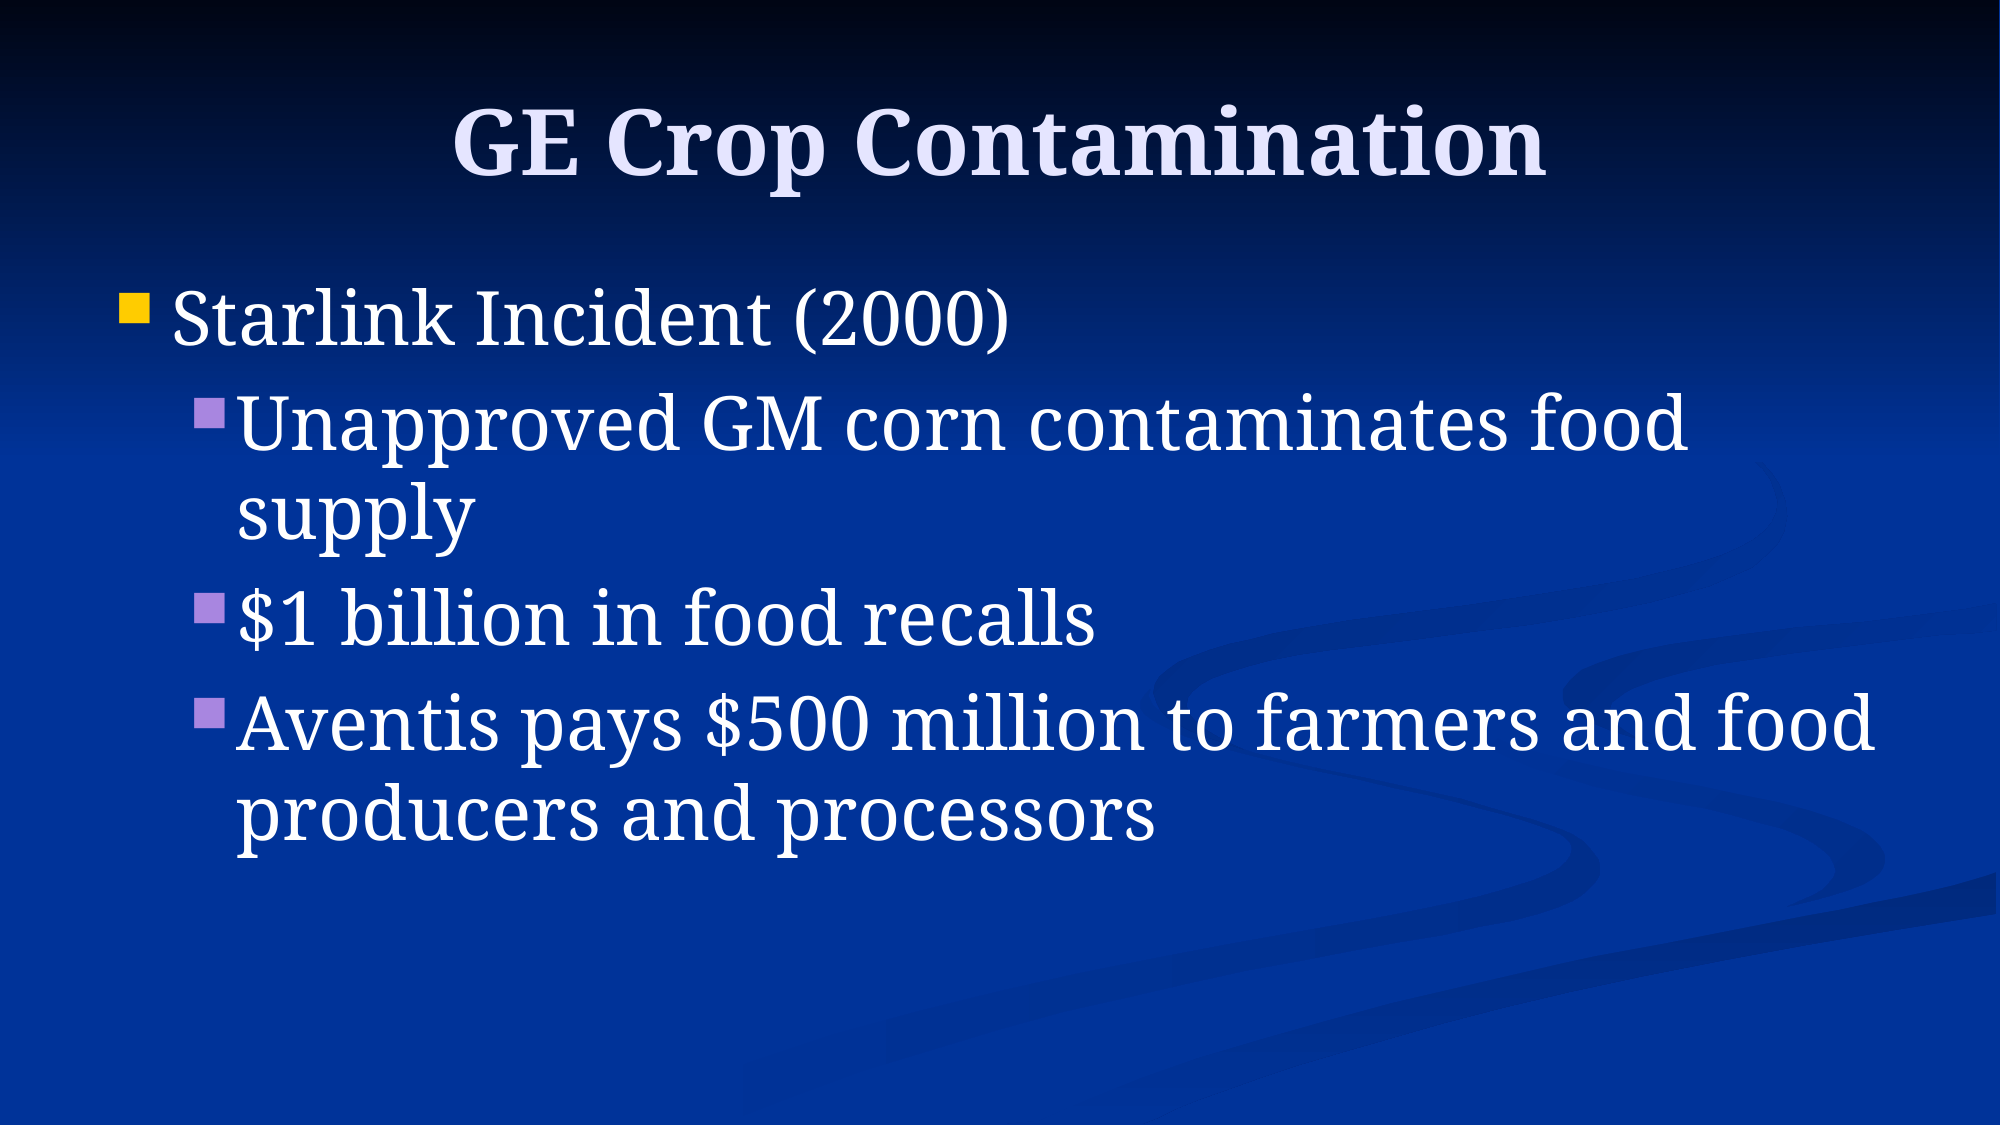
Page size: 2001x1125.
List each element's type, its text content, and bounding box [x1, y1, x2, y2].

list Starlink Incident (2000) Unapproved GM corn contaminates food supply $1 billion in food recalls Aventis pays $500 million to farmers and food producers and processors [99, 262, 1901, 1006]
title GE Crop Contamination [99, 44, 1901, 233]
